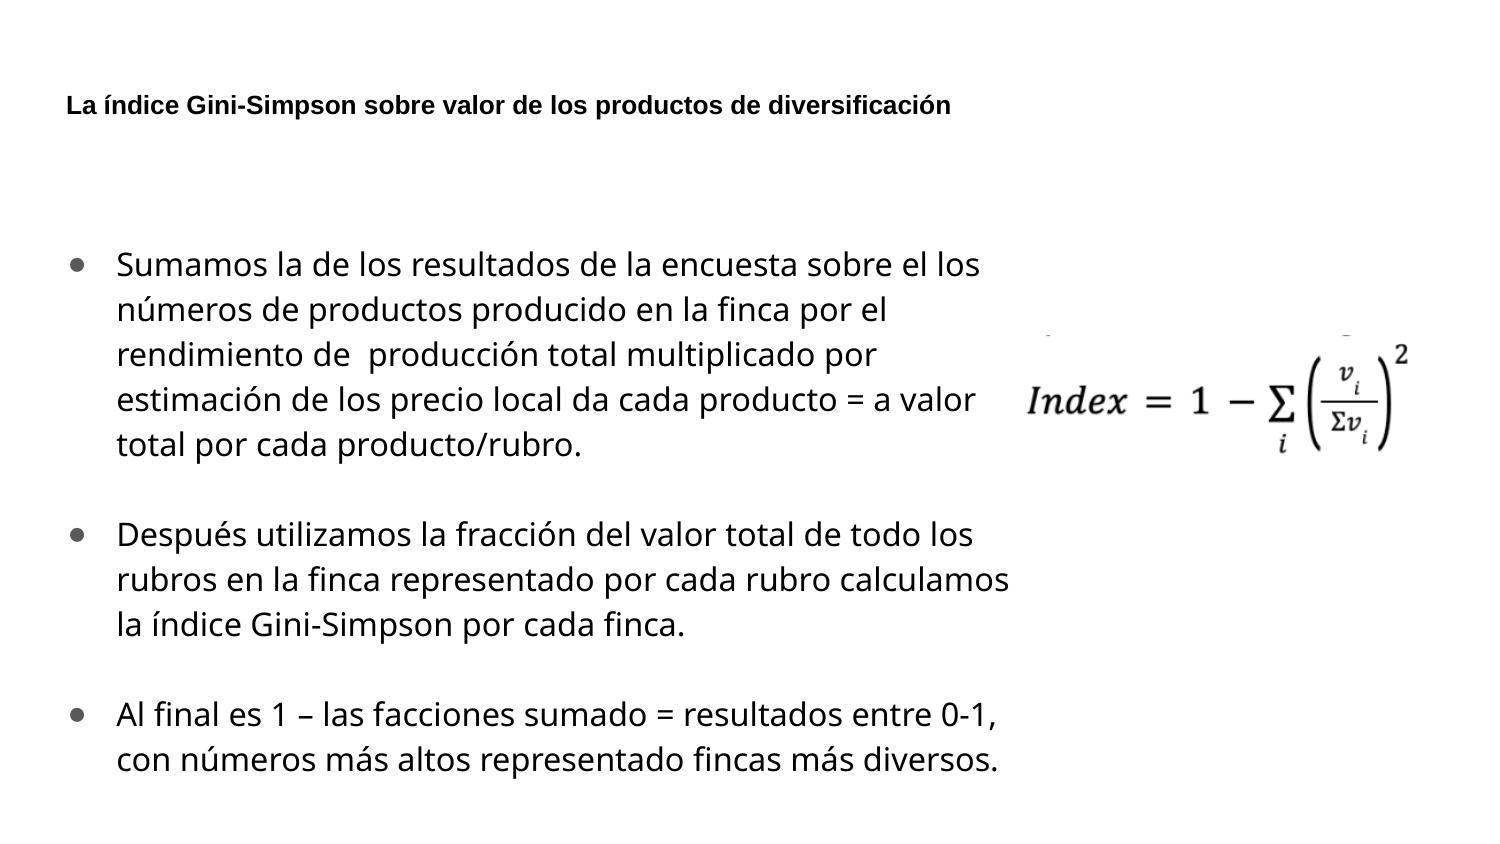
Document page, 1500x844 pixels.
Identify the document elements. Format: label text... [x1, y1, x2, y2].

picture [975, 335, 1470, 472]
title La índice Gini-Simpson sobre valor de los productos de diversificación [51, 72, 1449, 167]
list Sumamos la de los resultados de la encuesta sobre el los números de productos producido en la finca por el rendimiento de producción total multiplicado por estimación de los precio local da cada producto = a valor total por cada producto/rubro. Después utilizamos la fracción del valor total de todo los rubros en la finca representado por cada rubro calculamos la índice Gini-Simpson por cada finca. Al final es 1 – las facciones sumado = resultados entre 0-1, con números más altos representado fincas más diversos. [30, 223, 1028, 844]
